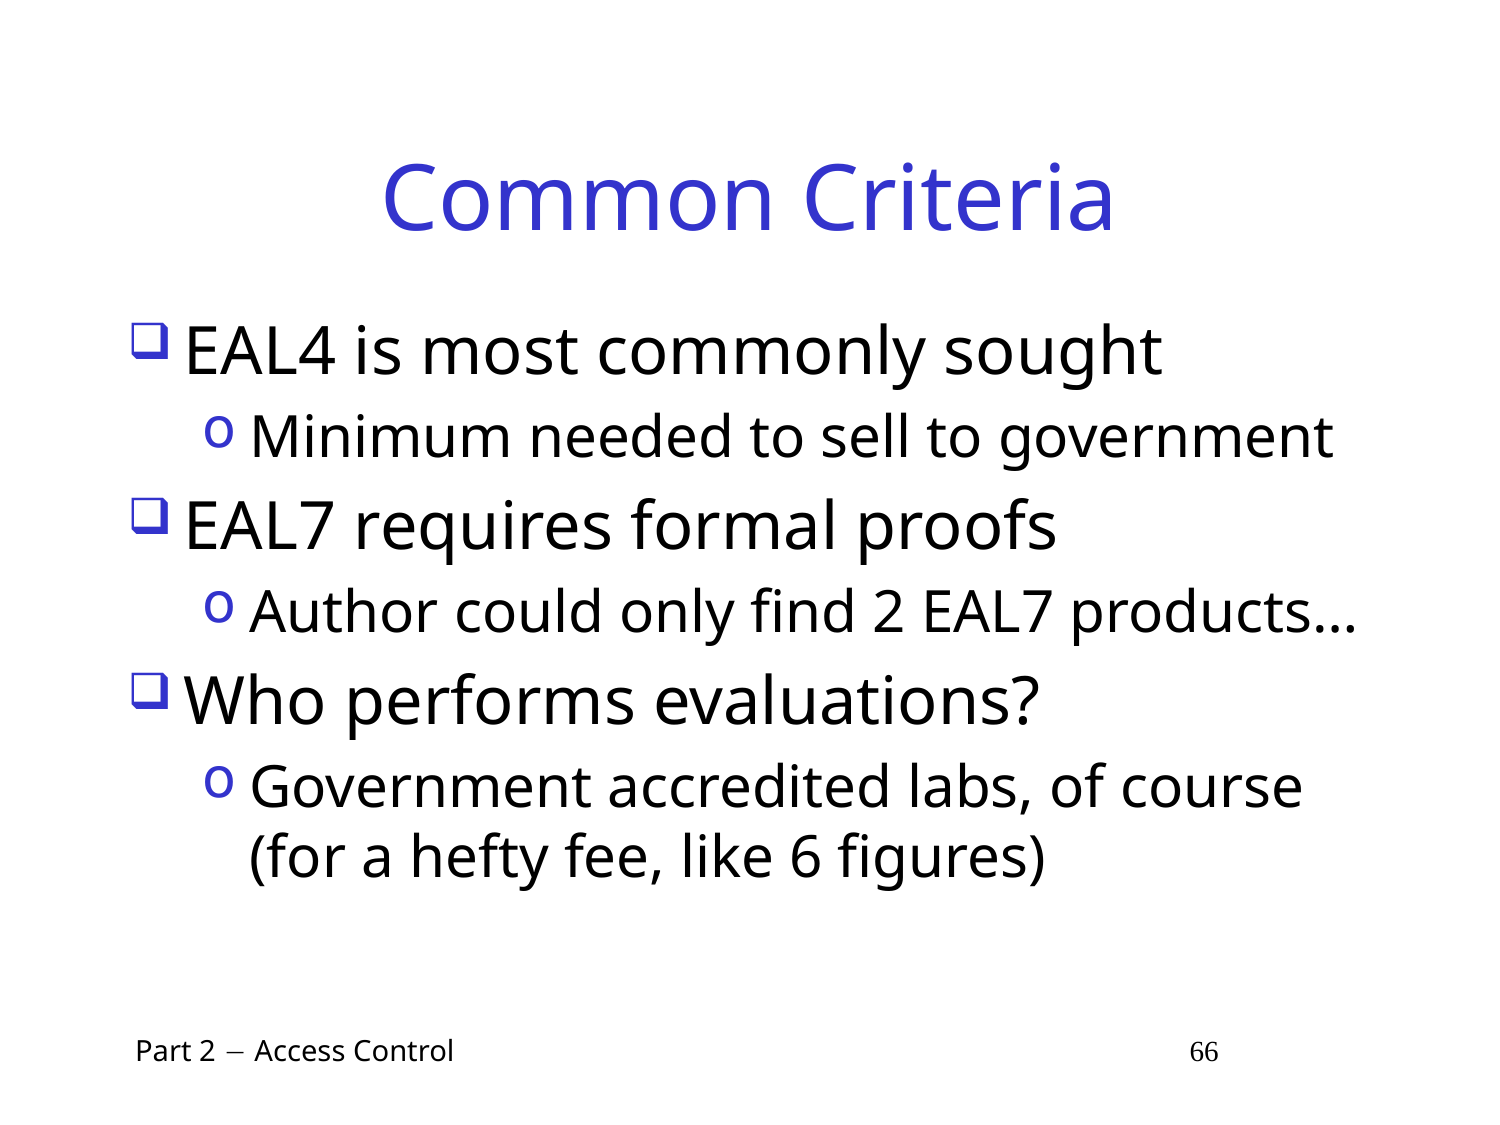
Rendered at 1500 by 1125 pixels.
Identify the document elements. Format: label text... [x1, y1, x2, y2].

footer Part 2  Access Control 66 [112, 1024, 1401, 1101]
title Common Criteria [112, 99, 1388, 288]
list EAL4 is most commonly sought Minimum needed to sell to government EAL7 requires formal proofs Author could only find 2 EAL7 products… Who performs evaluations? Government accredited labs, of course (for a hefty fee, like 6 figures) [112, 299, 1388, 976]
